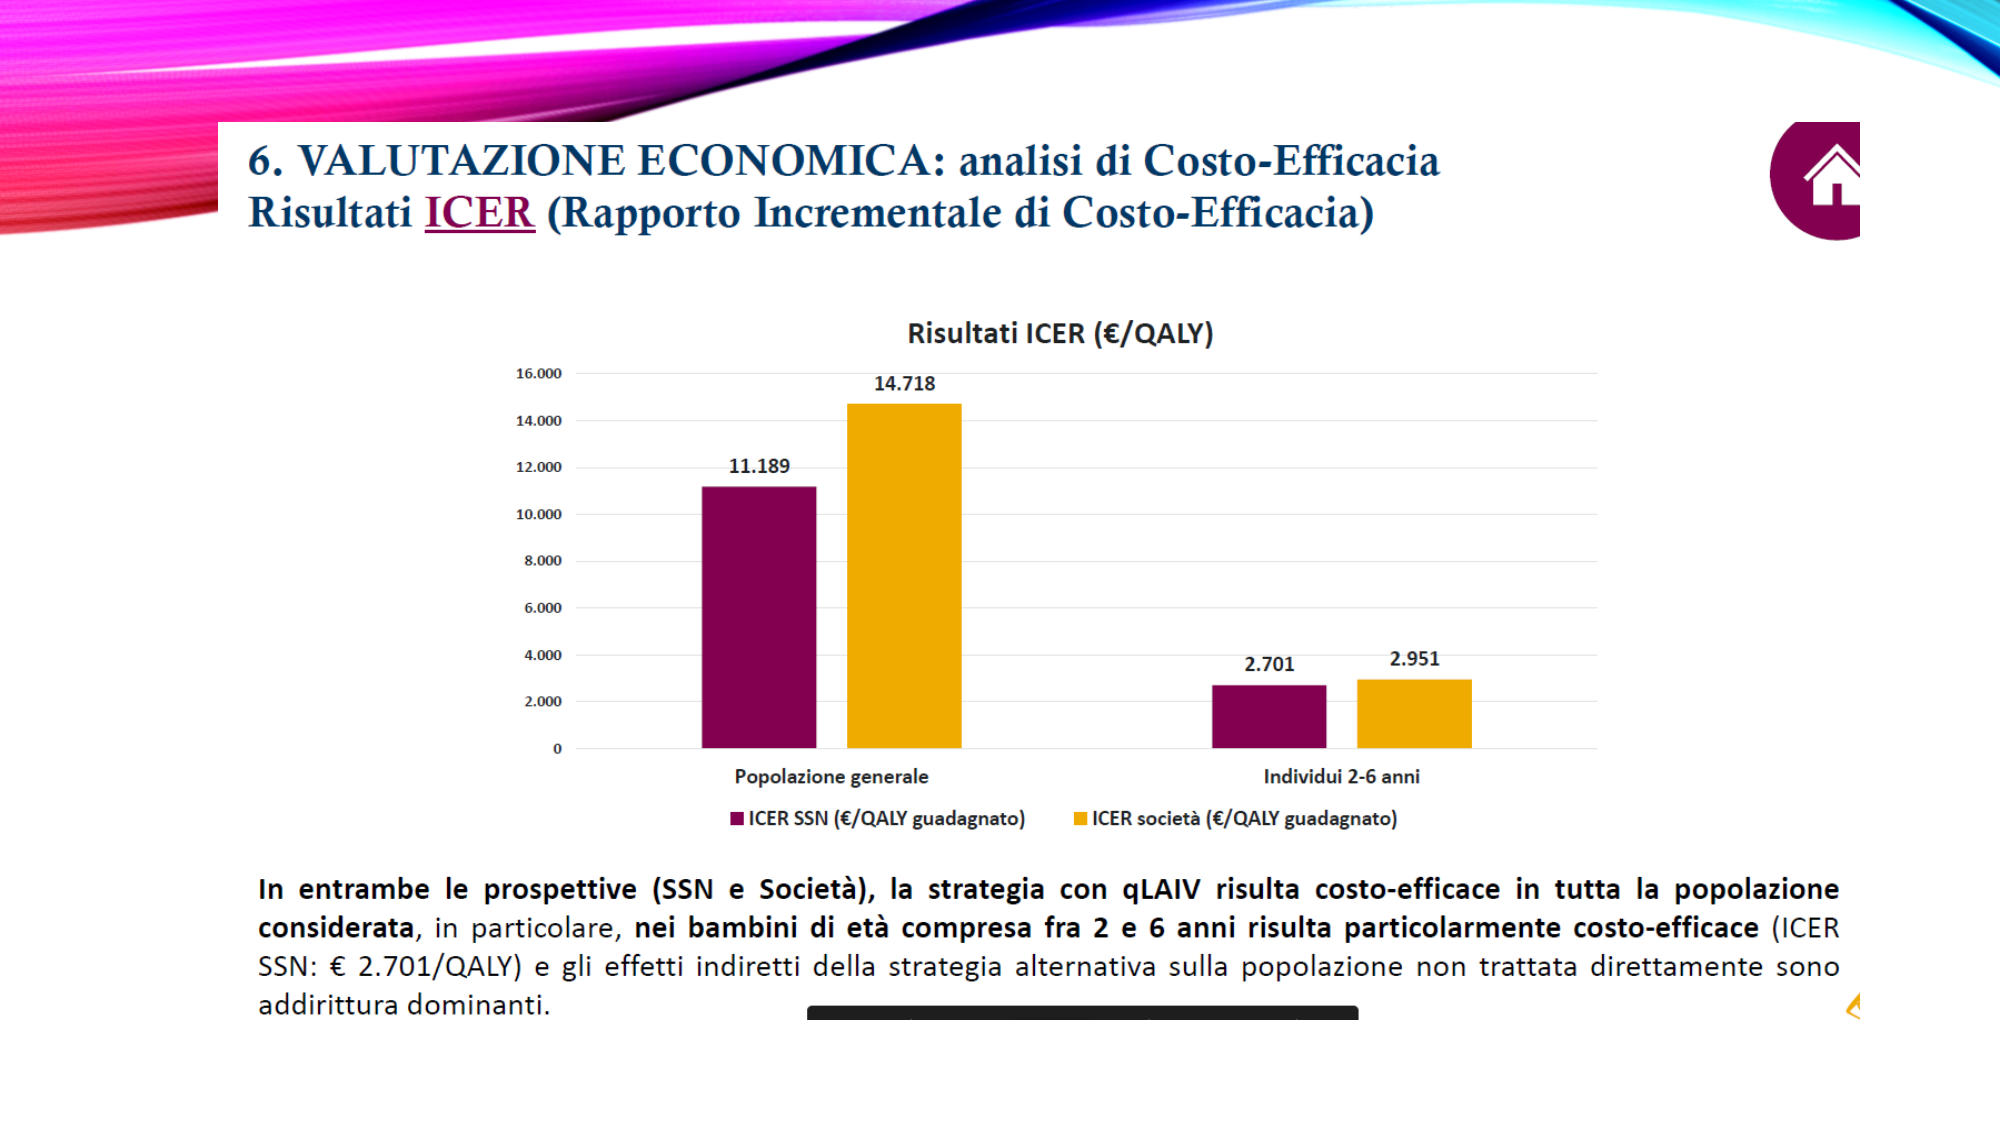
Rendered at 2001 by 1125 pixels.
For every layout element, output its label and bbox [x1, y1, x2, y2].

picture [0, 0, 2000, 237]
picture [1890, 0, 2000, 75]
list [218, 122, 1860, 1021]
picture [1910, 0, 2000, 45]
